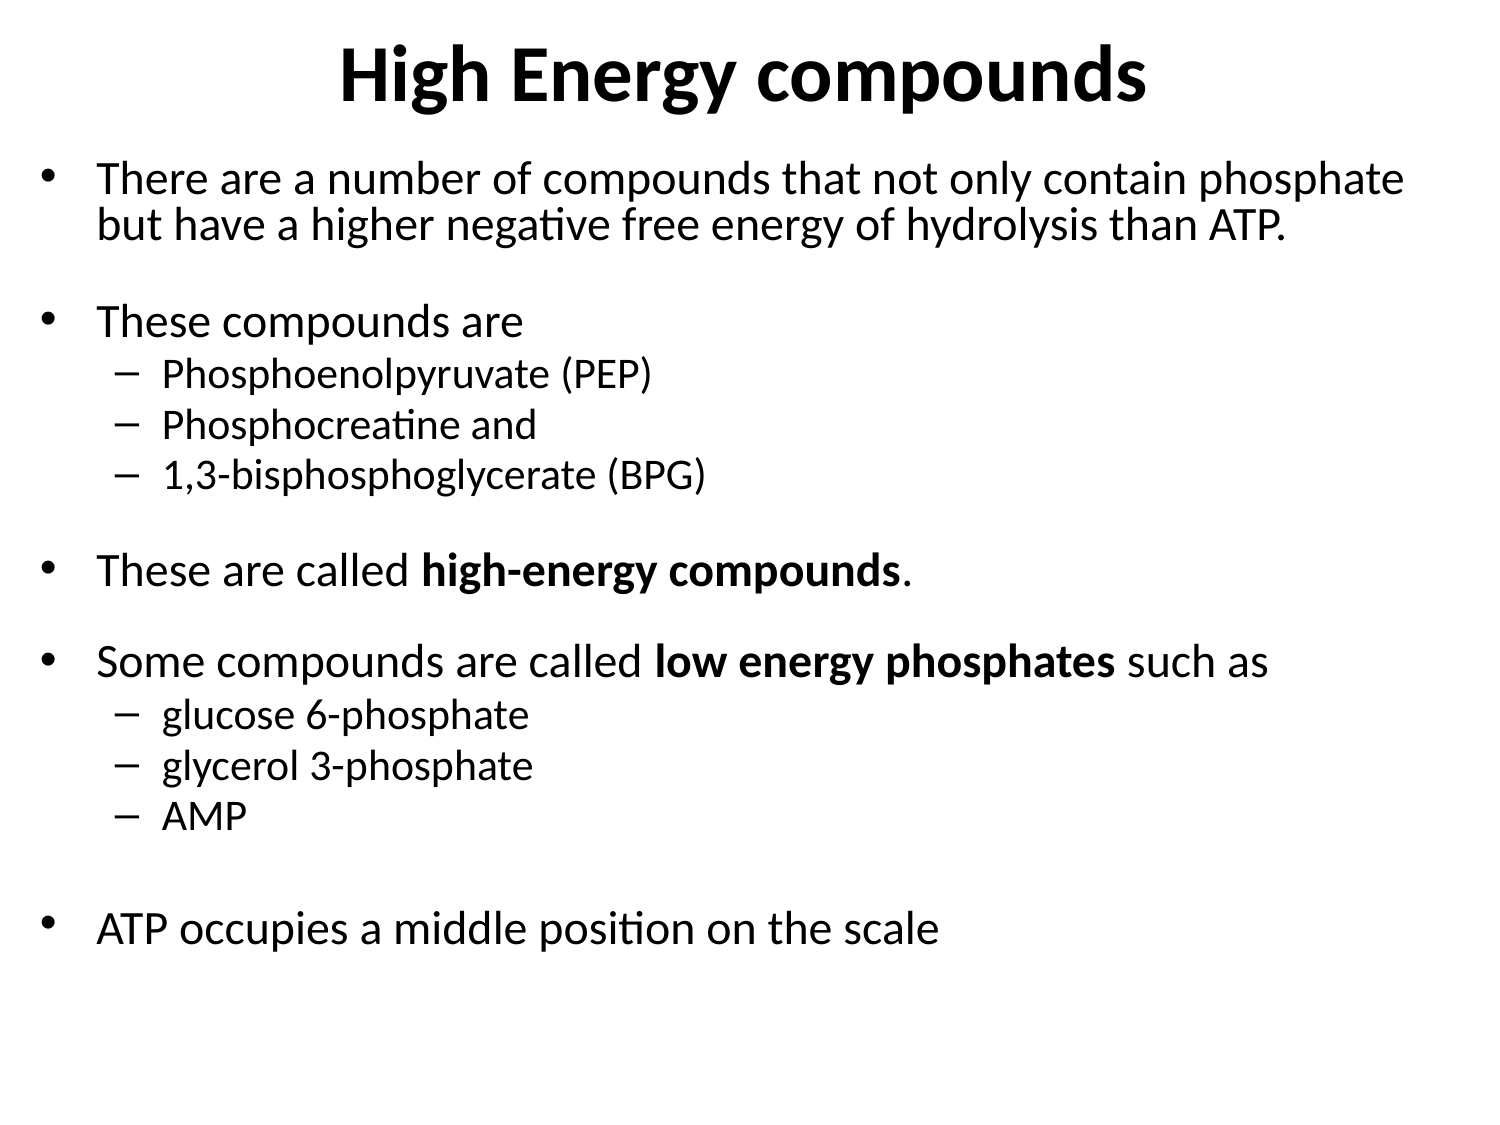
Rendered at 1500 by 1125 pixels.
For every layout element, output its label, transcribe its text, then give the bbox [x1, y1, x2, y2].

subtitle There are a number of compounds that not only contain phosphate but have a higher negative free energy of hydrolysis than ATP. These compounds are Phosphoenolpyruvate (PEP) Phosphocreatine and 1,3-bisphosphoglycerate (BPG) These are called high-energy compounds. Some compounds are called low energy phosphates such as glucose 6-phosphate glycerol 3-phosphate AMP ATP occupies a middle position on the scale [24, 149, 1463, 1088]
title High Energy compounds [37, 12, 1450, 125]
